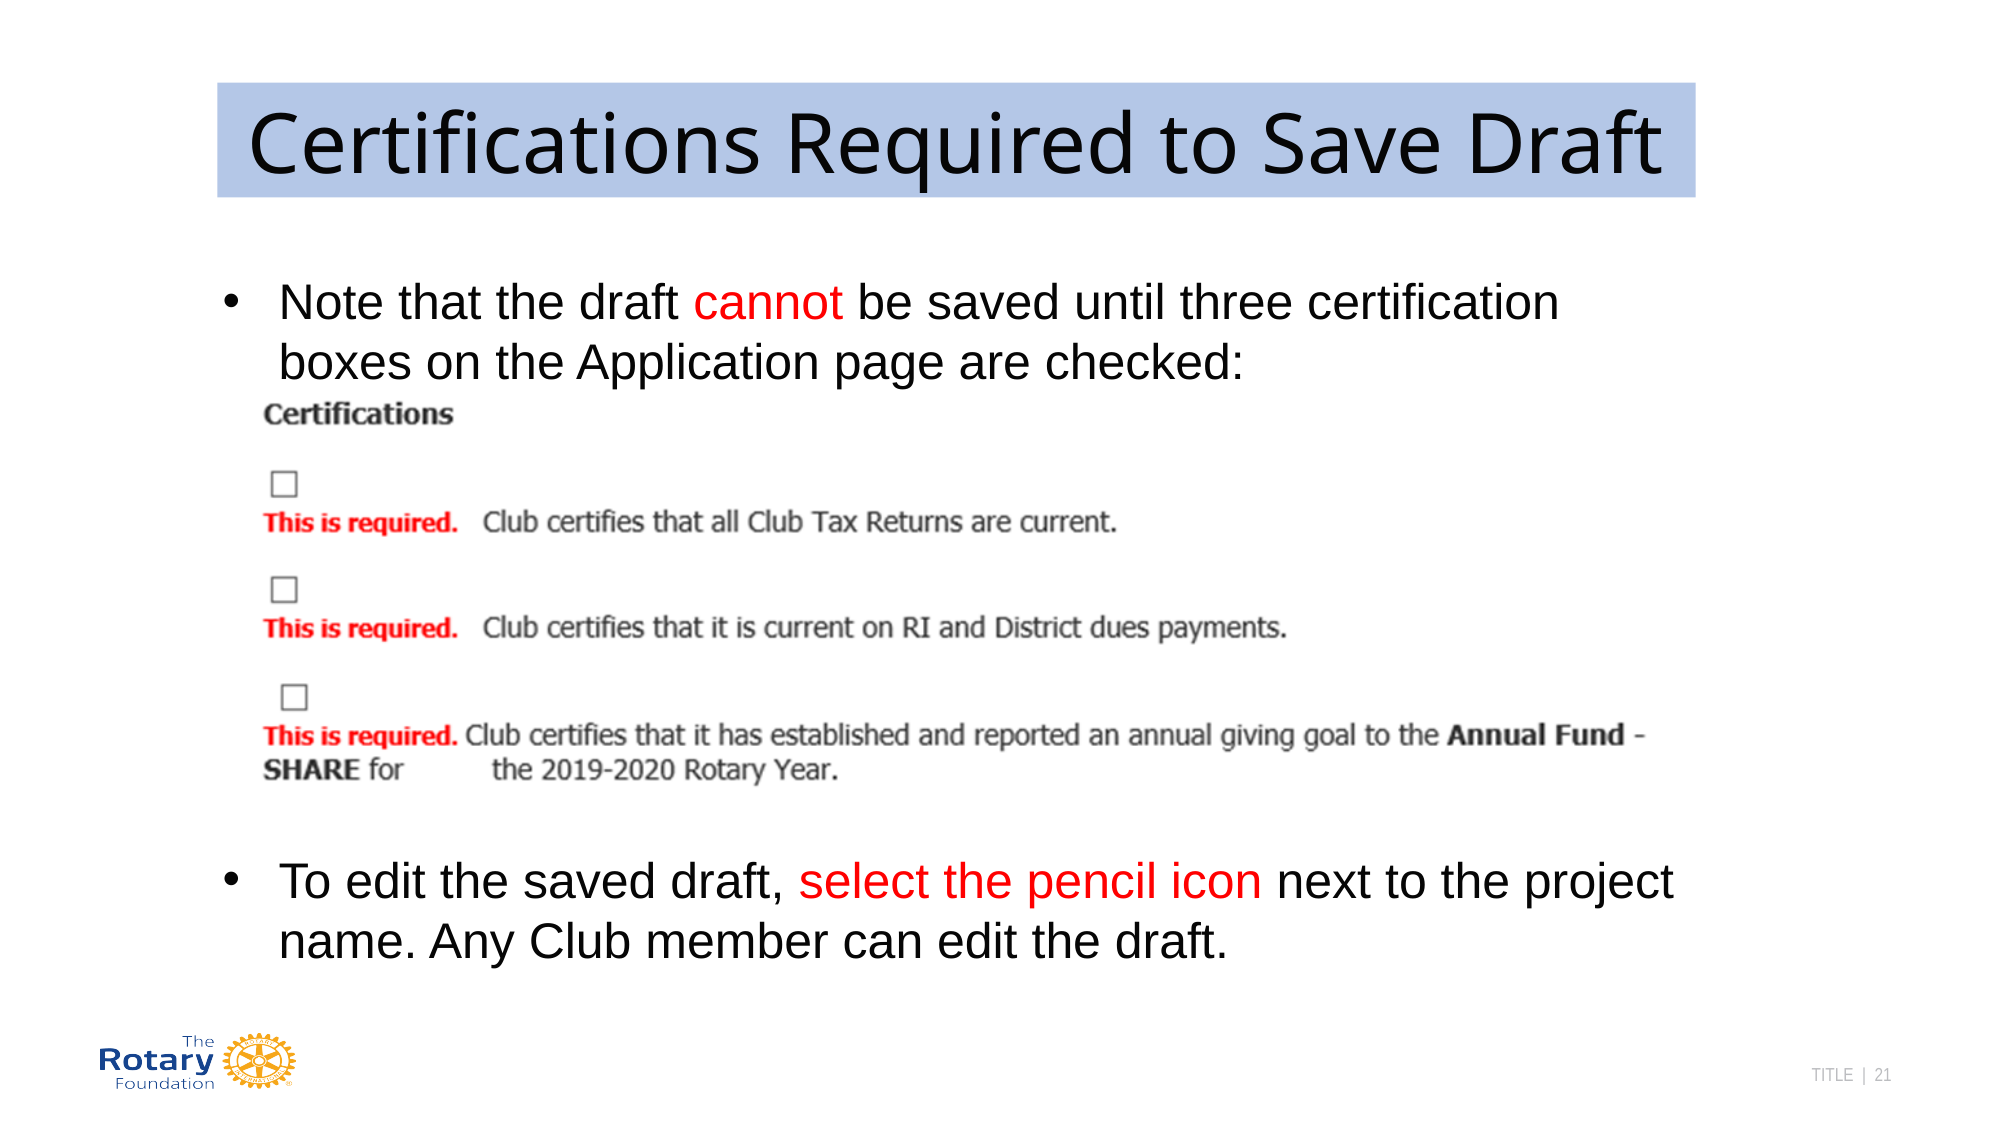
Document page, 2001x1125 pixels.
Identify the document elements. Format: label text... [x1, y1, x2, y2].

text_box Note that the draft cannot be saved until three certification boxes on the Application page are checked: [207, 262, 1706, 398]
text_box Certifications Required to Save Draft [217, 82, 1696, 198]
text_box To edit the saved draft, select the pencil icon next to the project name. Any Club member can edit the draft. [207, 840, 1797, 976]
picture [253, 398, 1696, 794]
picture [100, 1033, 296, 1089]
